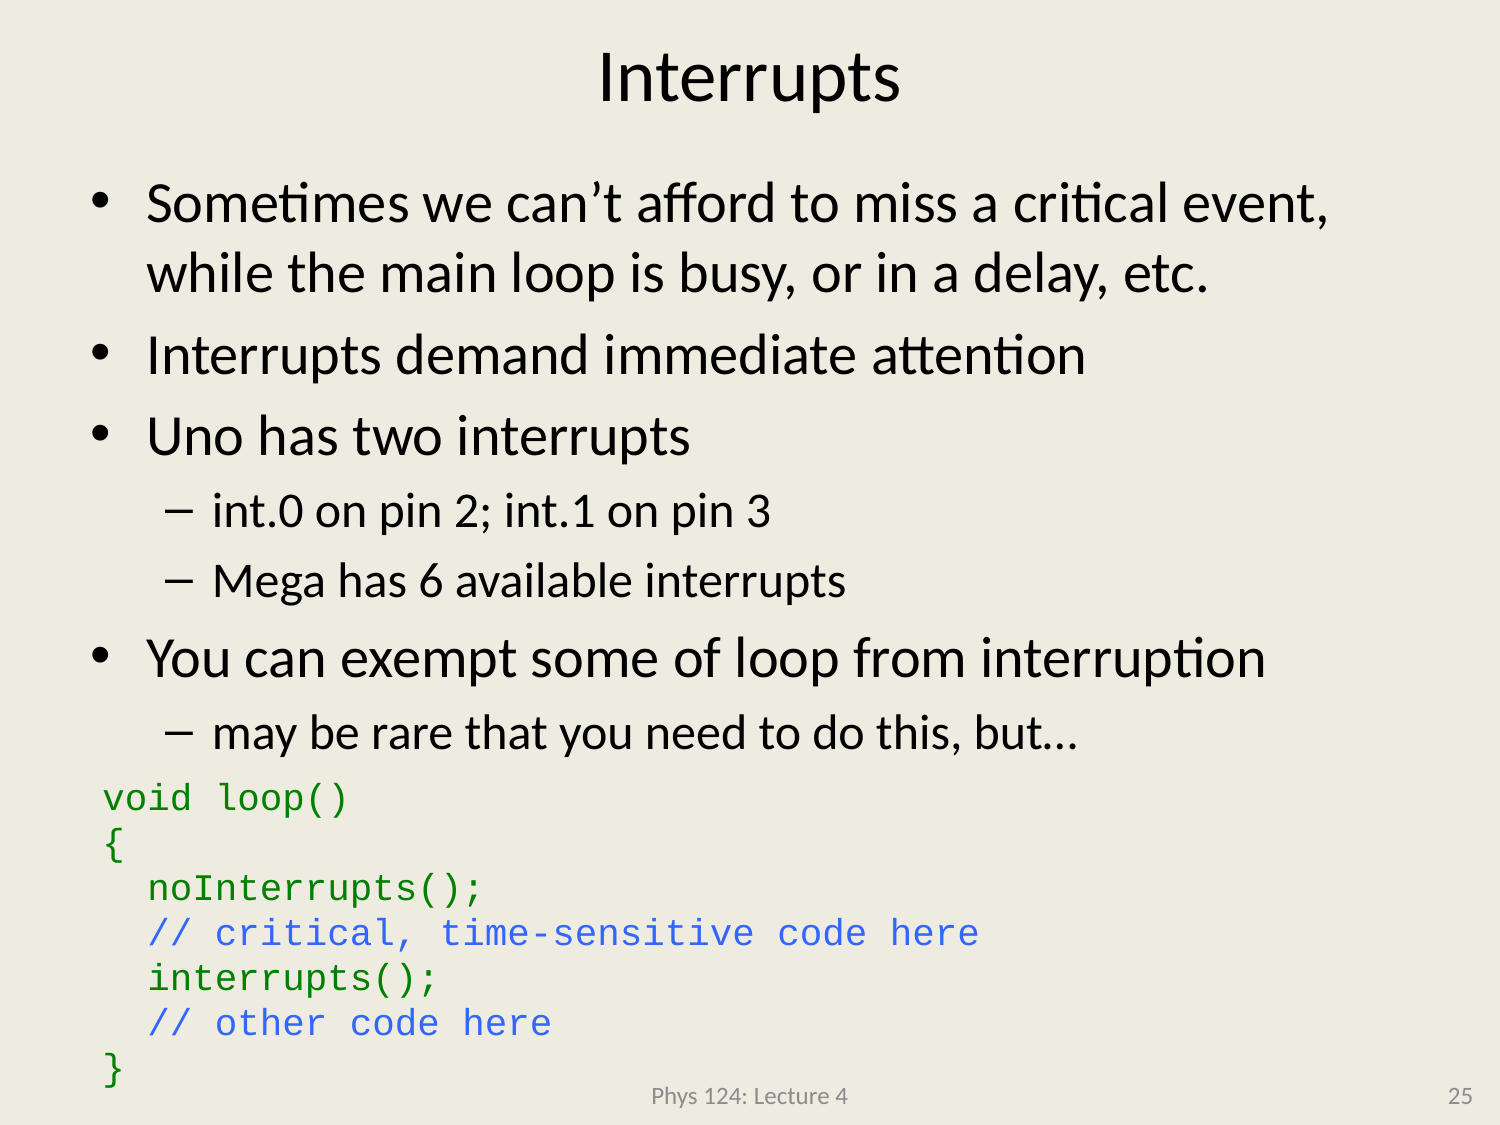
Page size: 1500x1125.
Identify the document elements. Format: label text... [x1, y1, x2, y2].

slide_number 25 [1138, 1064, 1489, 1125]
list Sometimes we can’t afford to miss a critical event, while the main loop is busy, or in a delay, etc. Interrupts demand immediate attention Uno has two interrupts int.0 on pin 2; int.1 on pin 3 Mega has 6 available interrupts You can exempt some of loop from interruption may be rare that you need to do this, but… [75, 156, 1425, 1065]
title Interrupts [75, 11, 1425, 131]
footer Phys 124: Lecture 4 [512, 1095, 988, 1125]
text_box void loop() { noInterrupts(); // critical, time-sensitive code here interrupts(); // other code here } [87, 765, 995, 1095]
